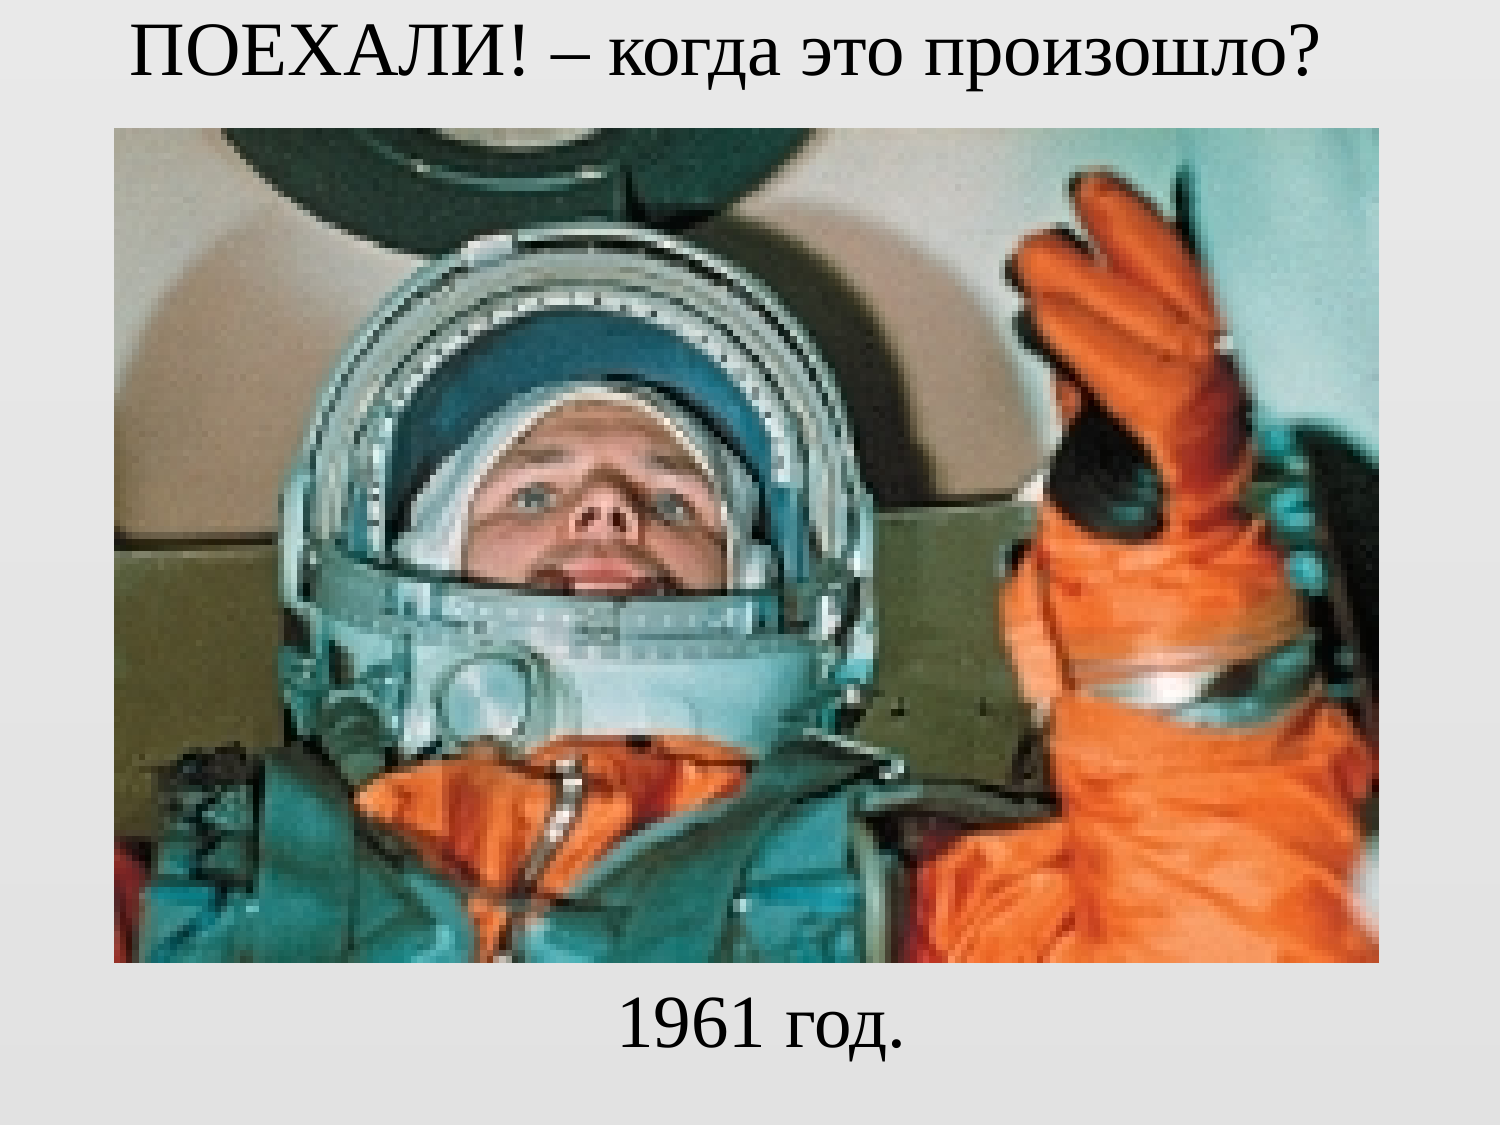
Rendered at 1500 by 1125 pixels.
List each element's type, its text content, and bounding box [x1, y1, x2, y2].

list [114, 128, 1379, 963]
text_box 1961 год. [601, 964, 922, 1070]
title ПОЕХАЛИ! – когда это произошло? [114, 0, 1475, 100]
